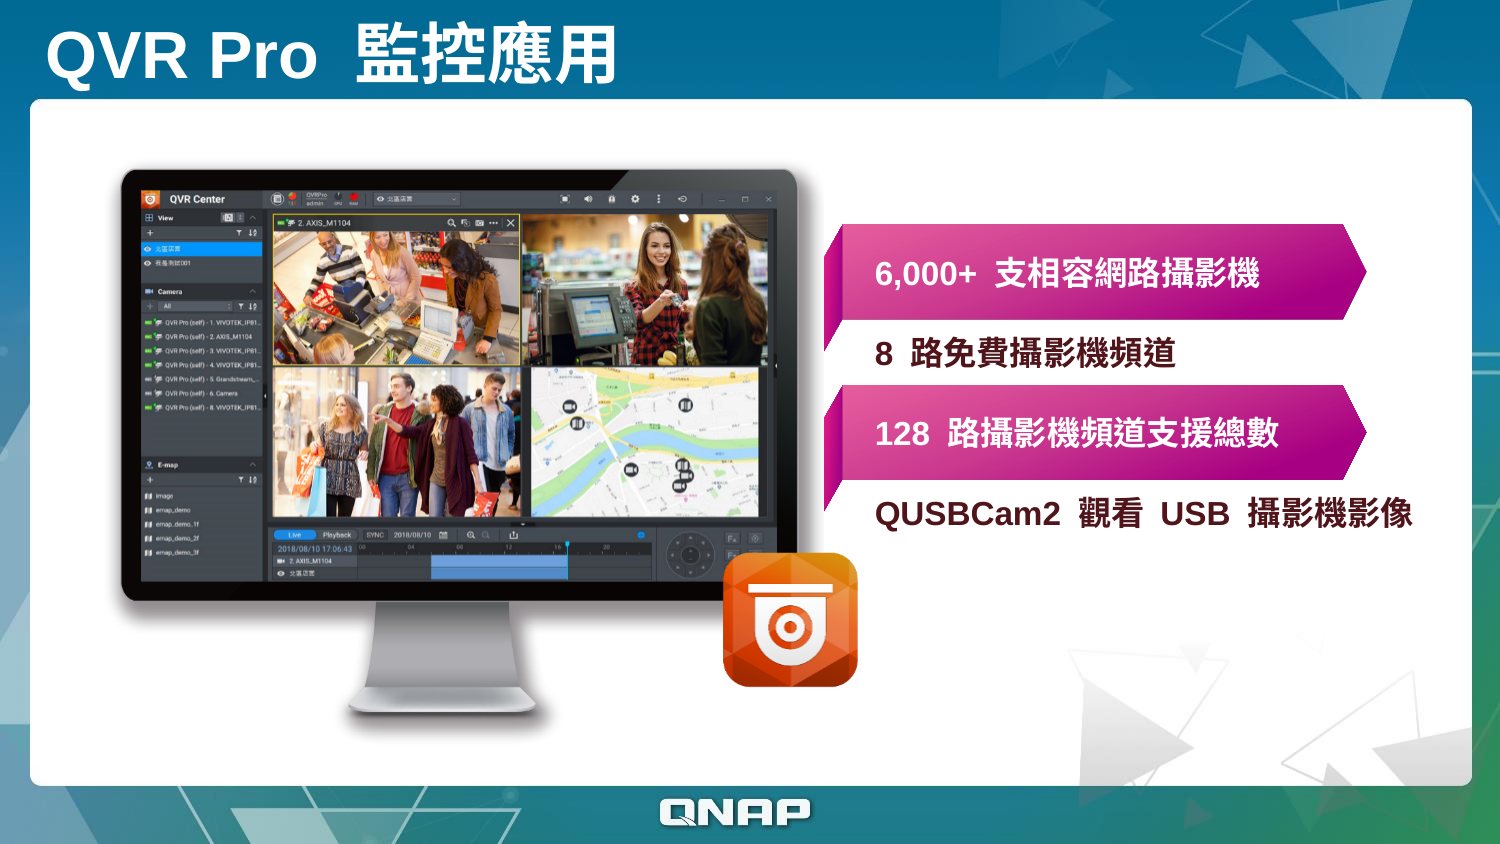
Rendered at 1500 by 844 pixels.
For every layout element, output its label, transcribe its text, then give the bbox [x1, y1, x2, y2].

text_box 6,000+ 支相容網路攝影機 8 路免費攝影機頻道 128 路攝影機頻道支援總數 QUSBCam2 觀看 USB 攝影機影像 [860, 245, 1479, 540]
picture [0, 105, 1500, 844]
title QVR Pro 監控應用 [30, 0, 1474, 105]
